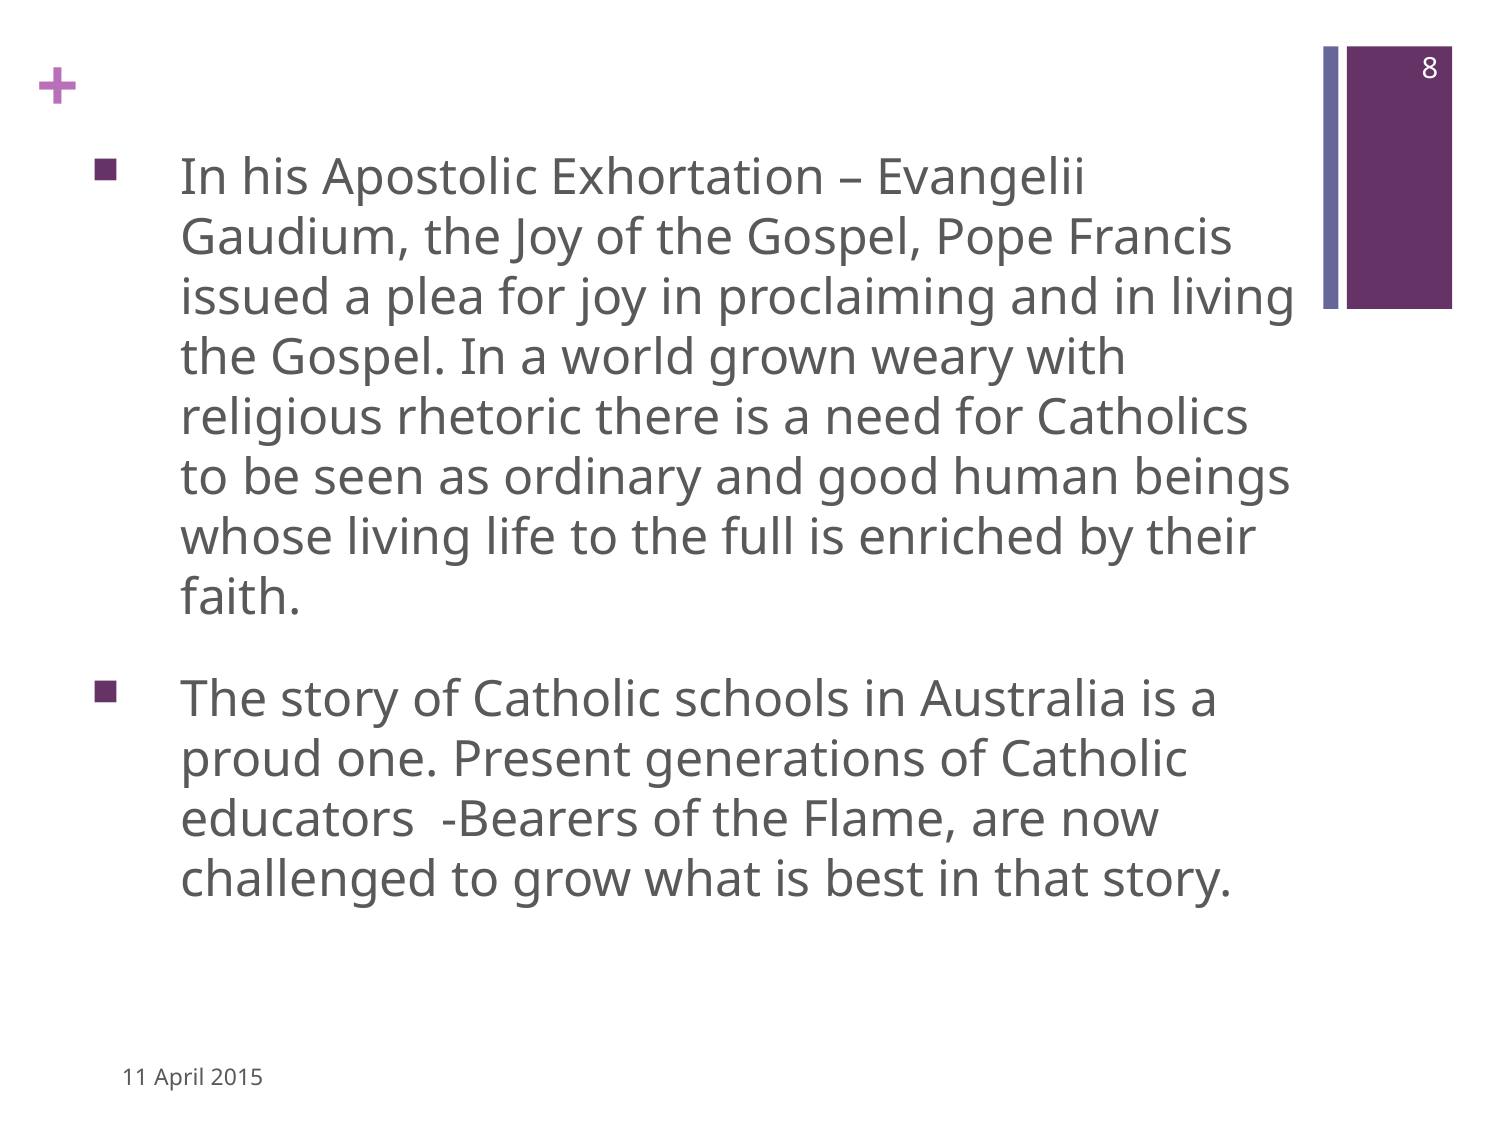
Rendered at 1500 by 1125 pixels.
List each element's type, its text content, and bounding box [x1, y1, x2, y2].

slide_number 8 [1362, 39, 1454, 100]
list In his Apostolic Exhortation – Evangelii Gaudium, the Joy of the Gospel, Pope Francis issued a plea for joy in proclaiming and in living the Gospel. In a world grown weary with religious rhetoric there is a need for Catholics to be seen as ordinary and good human beings whose living life to the full is enriched by their faith. The story of Catholic schools in Australia is a proud one. Present generations of Catholic educators -Bearers of the Flame, are now challenged to grow what is best in that story. [76, 137, 1317, 1035]
text_box 11 April 2015 [76, 1046, 279, 1107]
